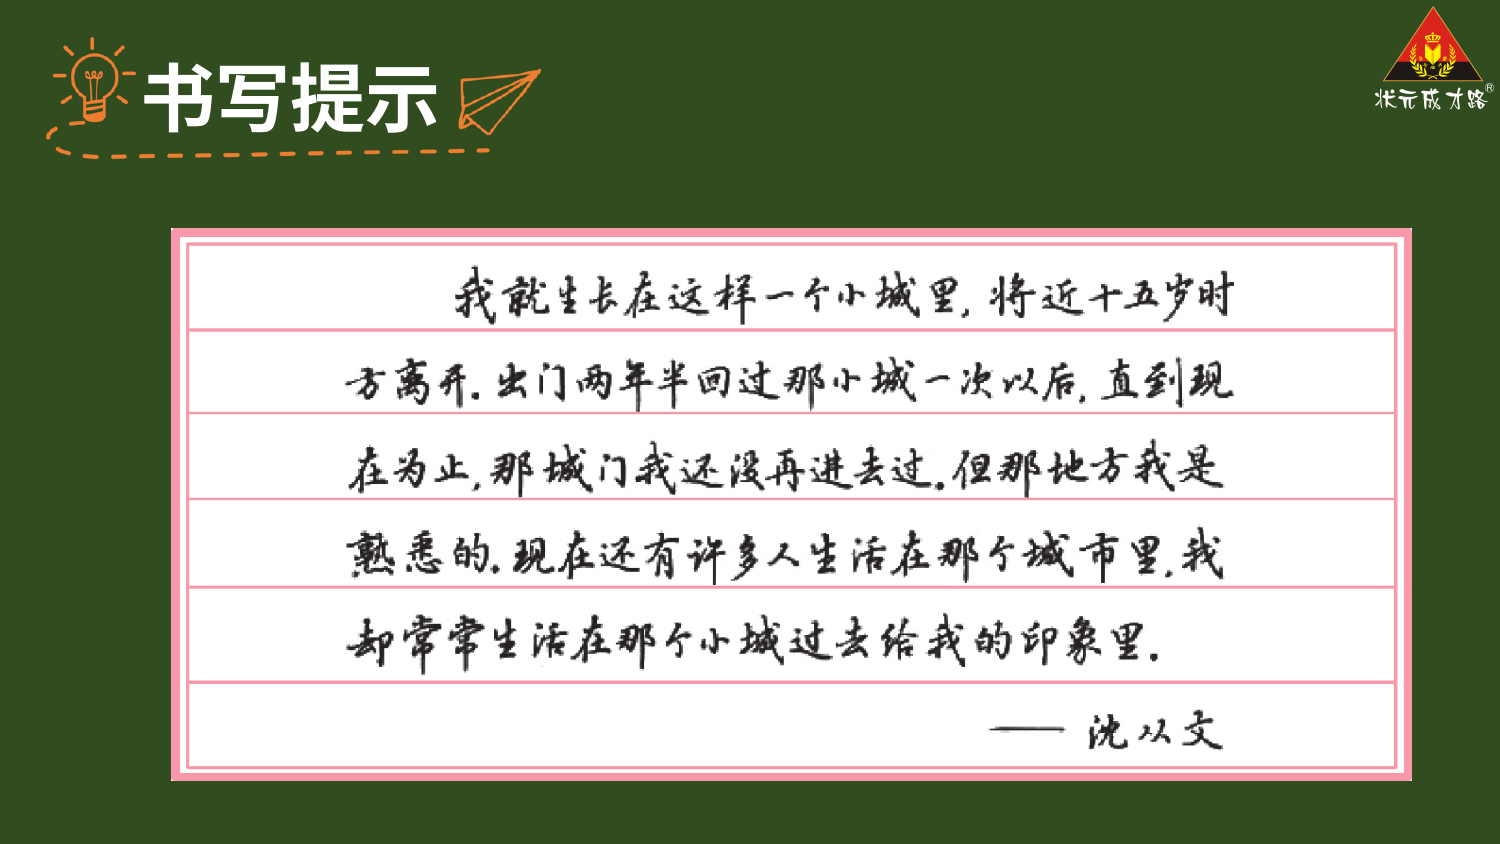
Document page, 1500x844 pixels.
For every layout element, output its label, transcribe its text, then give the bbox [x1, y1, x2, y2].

text_box 书写提示 [126, 43, 456, 149]
picture [0, 0, 1500, 844]
